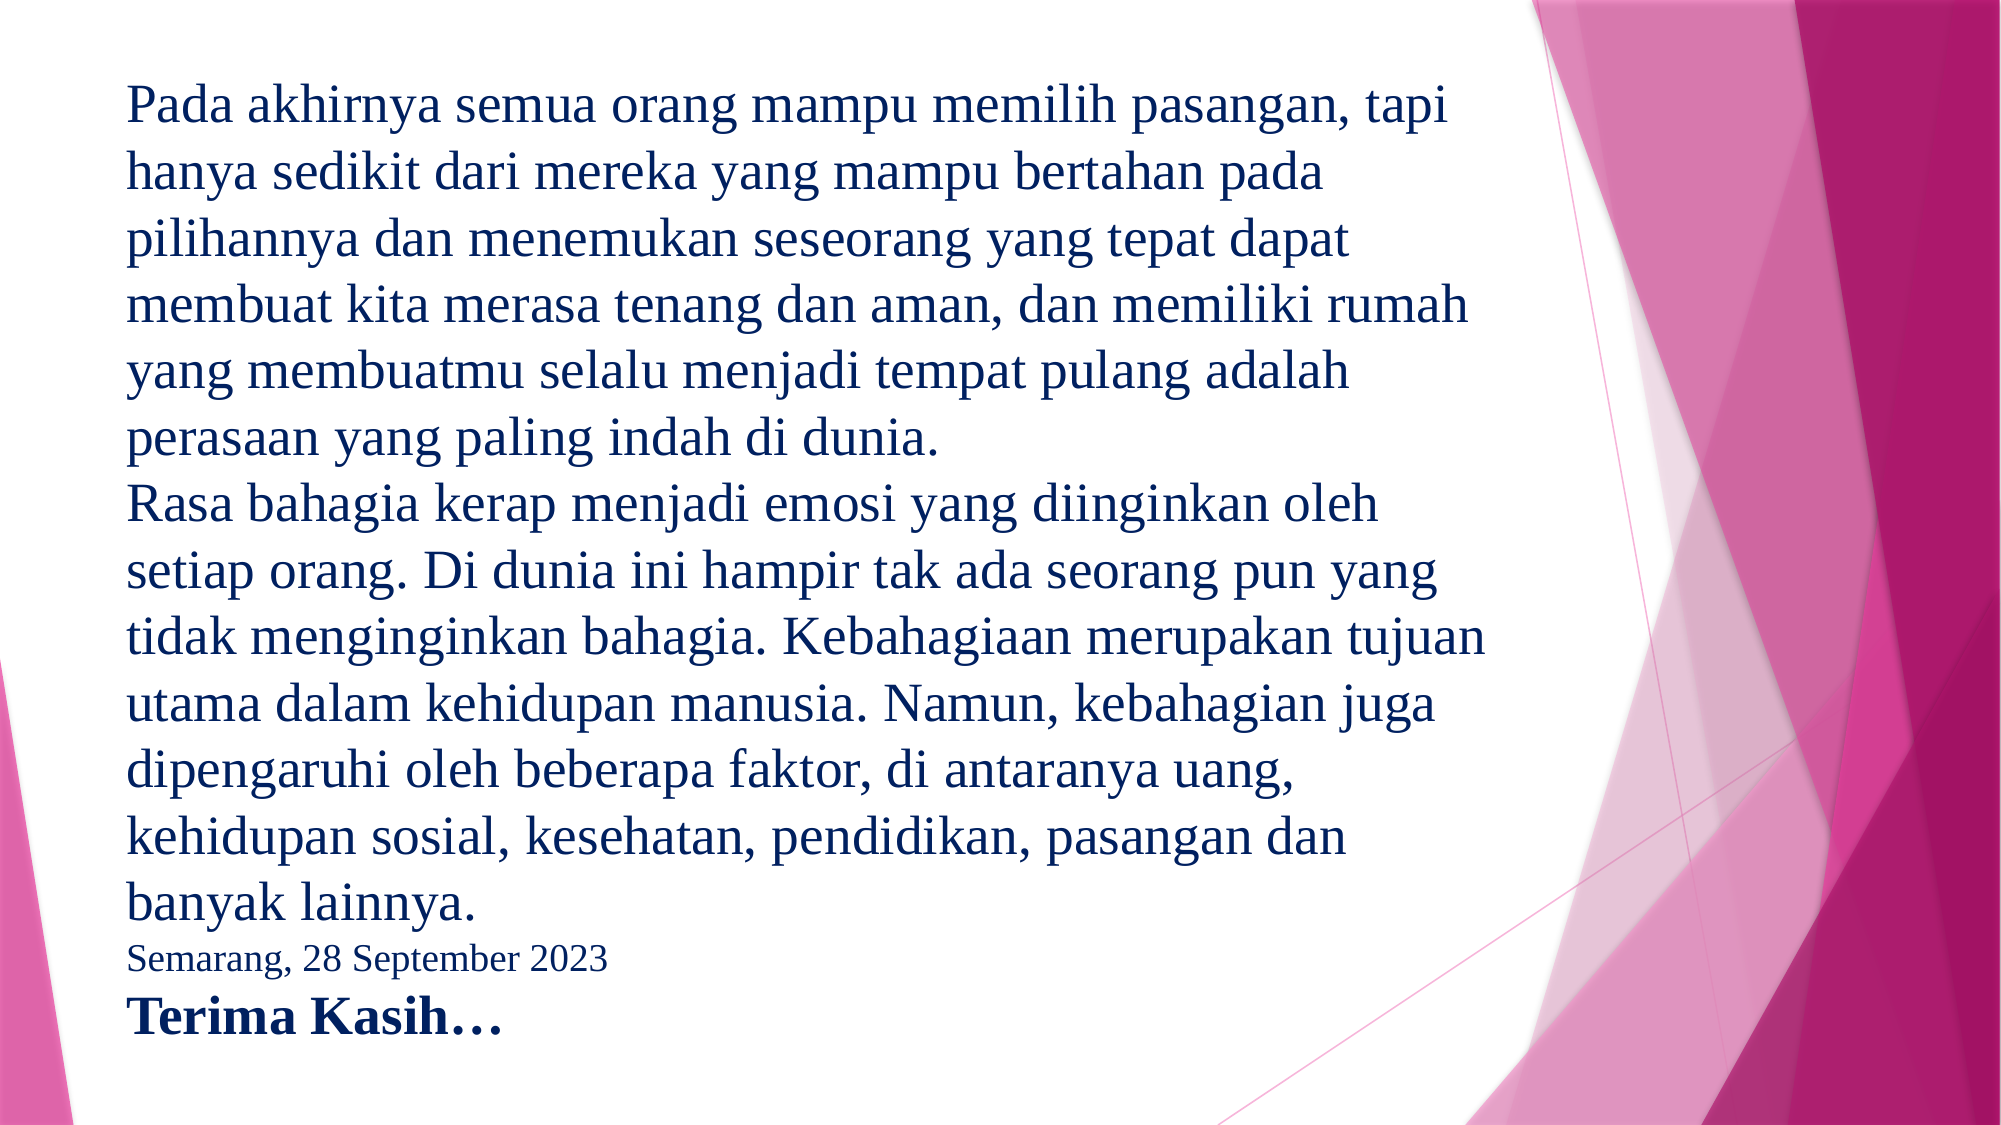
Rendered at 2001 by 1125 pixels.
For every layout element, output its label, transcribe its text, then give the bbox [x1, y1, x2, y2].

title Pada akhirnya semua orang mampu memilih pasangan, tapi hanya sedikit dari mereka yang mampu bertahan pada pilihannya dan menemukan seseorang yang tepat dapat membuat kita merasa tenang dan aman, dan memiliki rumah yang membuatmu selalu menjadi tempat pulang adalah perasaan yang paling indah di dunia. Rasa bahagia kerap menjadi emosi yang diinginkan oleh setiap orang. Di dunia ini hampir tak ada seorang pun yang tidak menginginkan bahagia. Kebahagiaan merupakan tujuan utama dalam kehidupan manusia. Namun, kebahagian juga dipengaruhi oleh beberapa faktor, di antaranya uang, kehidupan sosial, kesehatan, pendidikan, pasangan dan banyak lainnya. Semarang, 28 September 2023 Terima Kasih… [111, 0, 1522, 1125]
